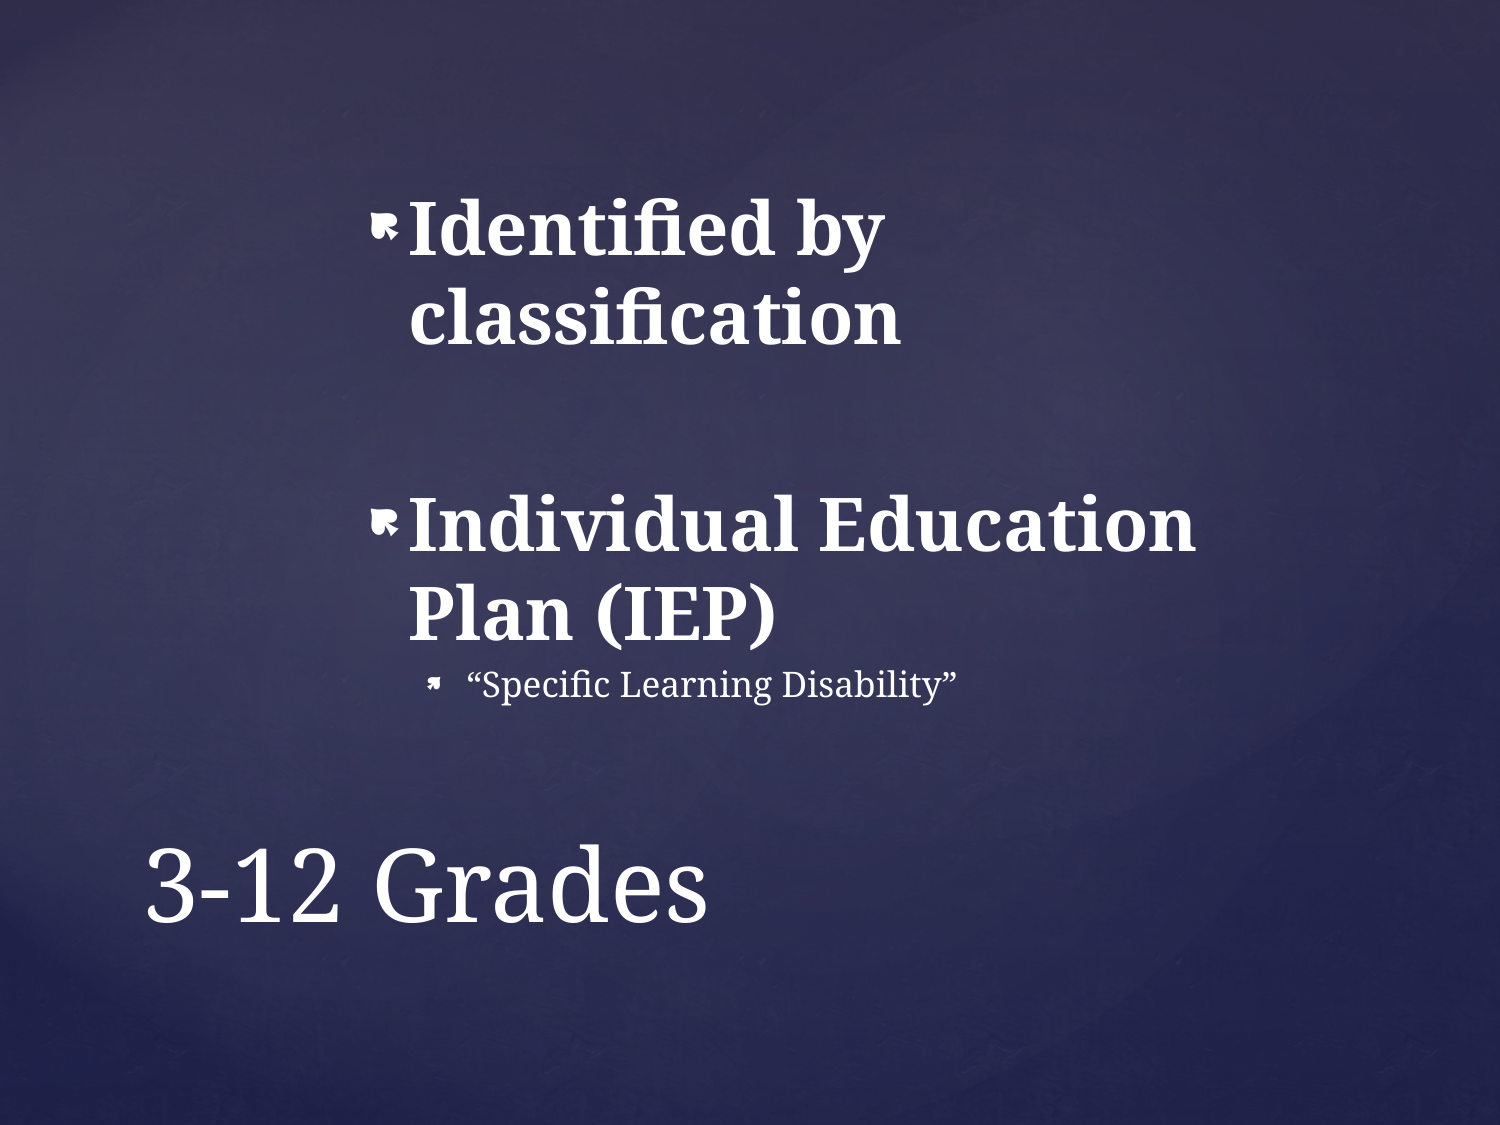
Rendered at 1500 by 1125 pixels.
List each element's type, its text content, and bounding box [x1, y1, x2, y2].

title 3-12 Grades [127, 800, 1365, 950]
list Identified by classification Individual Education Plan (IEP) “Specific Learning Disability” [350, 112, 1350, 713]
